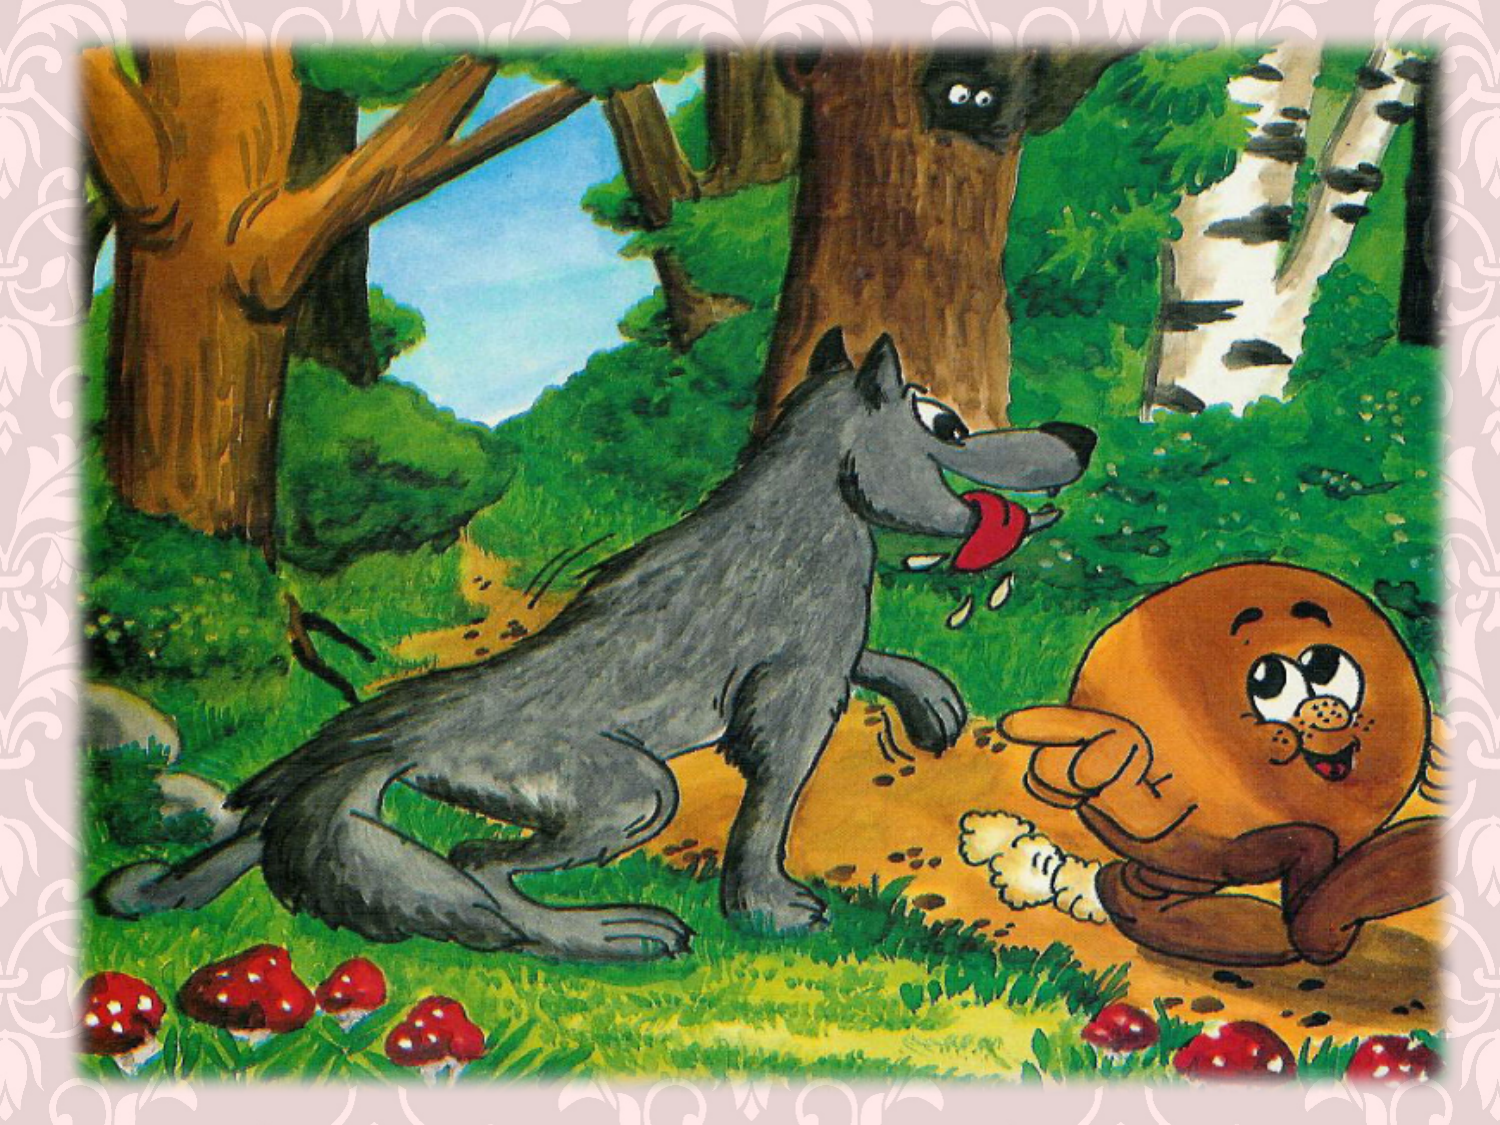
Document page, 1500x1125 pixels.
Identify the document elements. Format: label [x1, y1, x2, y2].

picture [64, 30, 1459, 1096]
